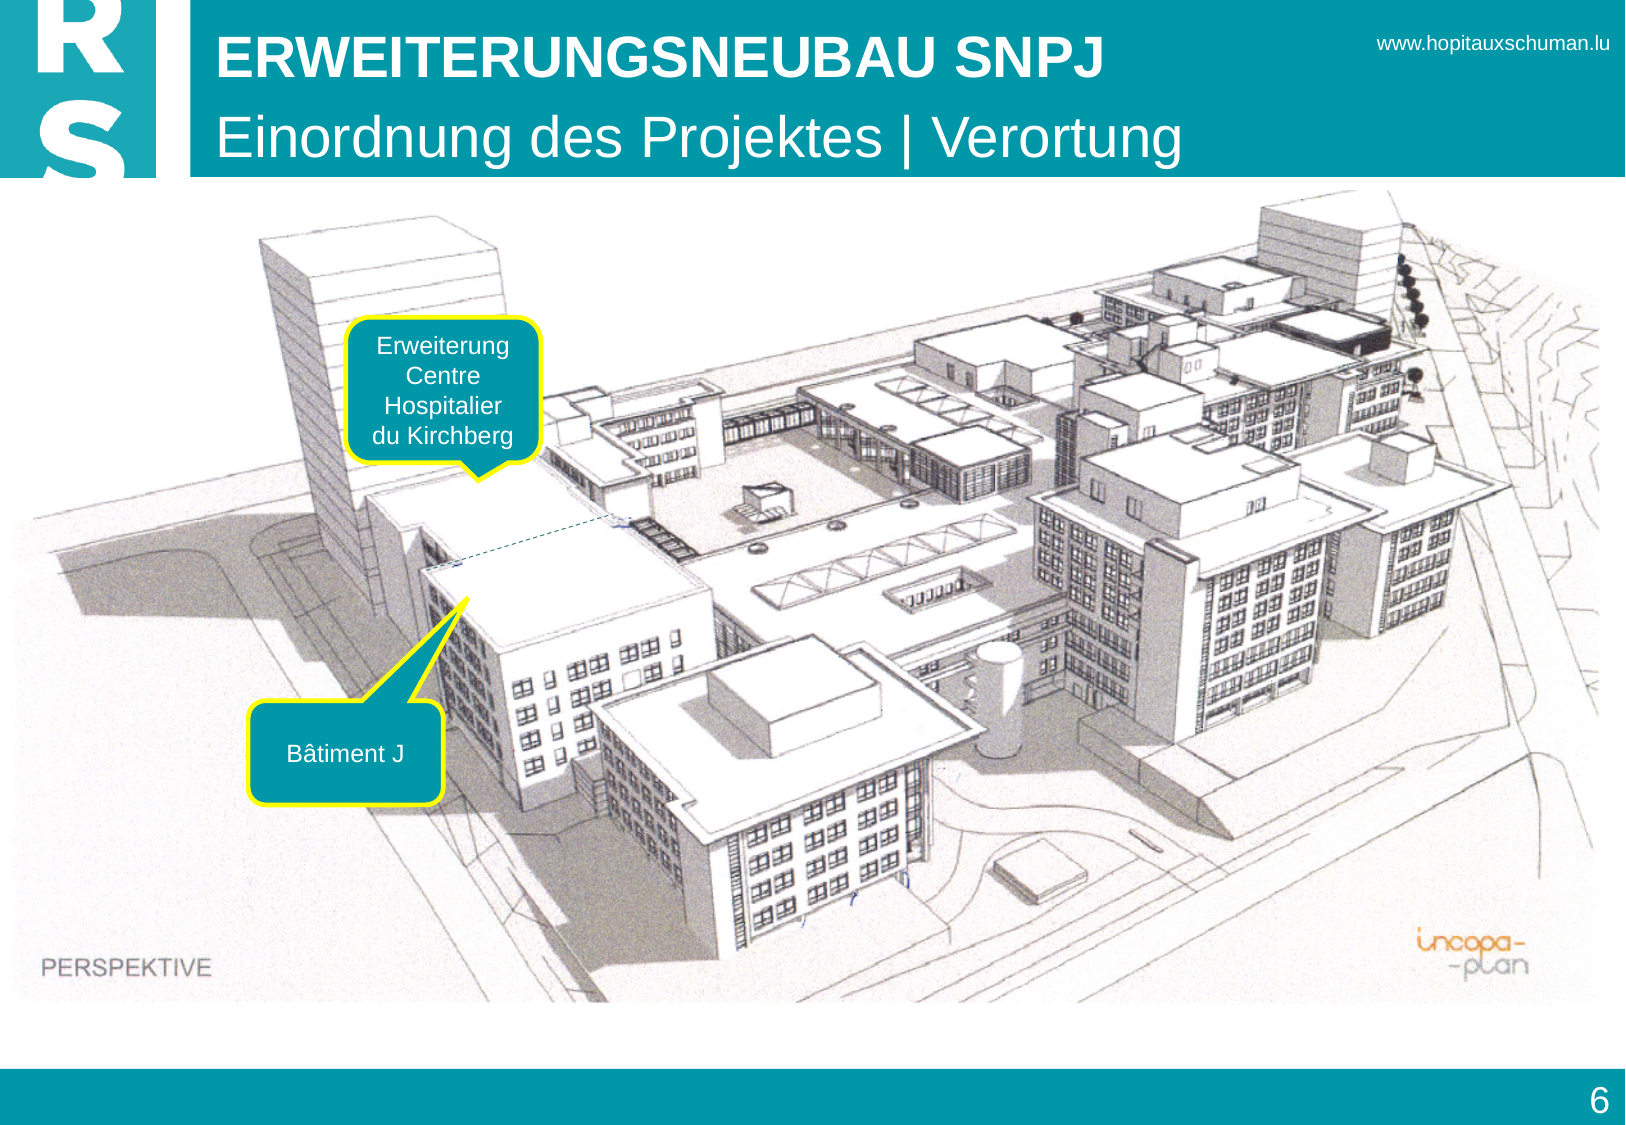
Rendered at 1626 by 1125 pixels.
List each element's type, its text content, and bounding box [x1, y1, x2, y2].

subtitle Einordnung des Projektes | Verortung [200, 91, 1572, 151]
title ERWEITERUNGSNEUBAU SNPJ [200, 9, 1353, 91]
slide_number 6 [1488, 1068, 1625, 1125]
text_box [426, 513, 614, 571]
picture [0, 0, 156, 178]
picture [0, 190, 1625, 1017]
